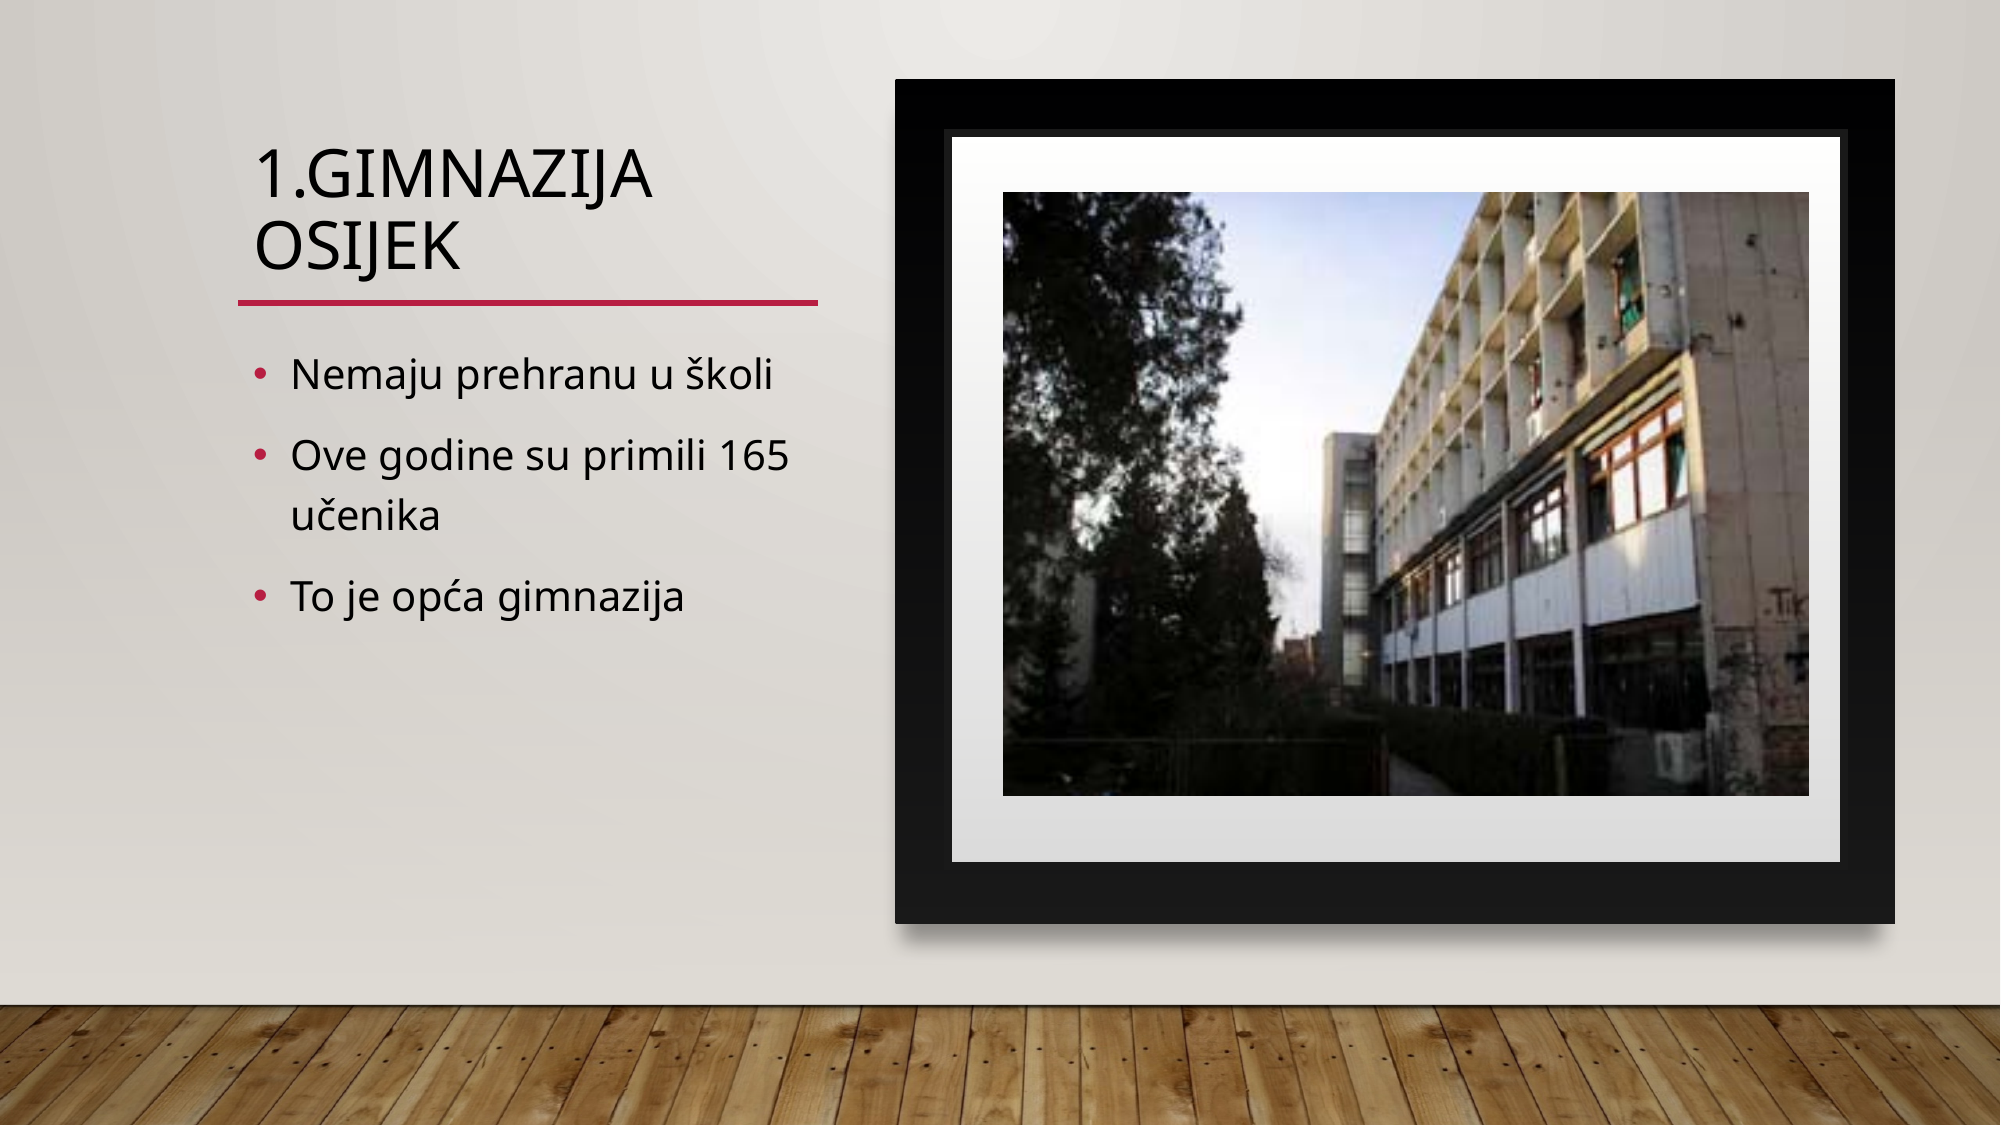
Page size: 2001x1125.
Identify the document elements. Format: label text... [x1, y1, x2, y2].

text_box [895, 78, 1896, 924]
text_box [0, 330, 2000, 1004]
picture [0, 1006, 2000, 1125]
title 1.Gimnazija Osijek [238, 131, 818, 302]
text_box [0, 0, 2000, 330]
list Nemaju prehranu u školi Ove godine su primili 165 učenika To je opća gimnazija [238, 330, 817, 897]
picture [1003, 192, 1810, 796]
